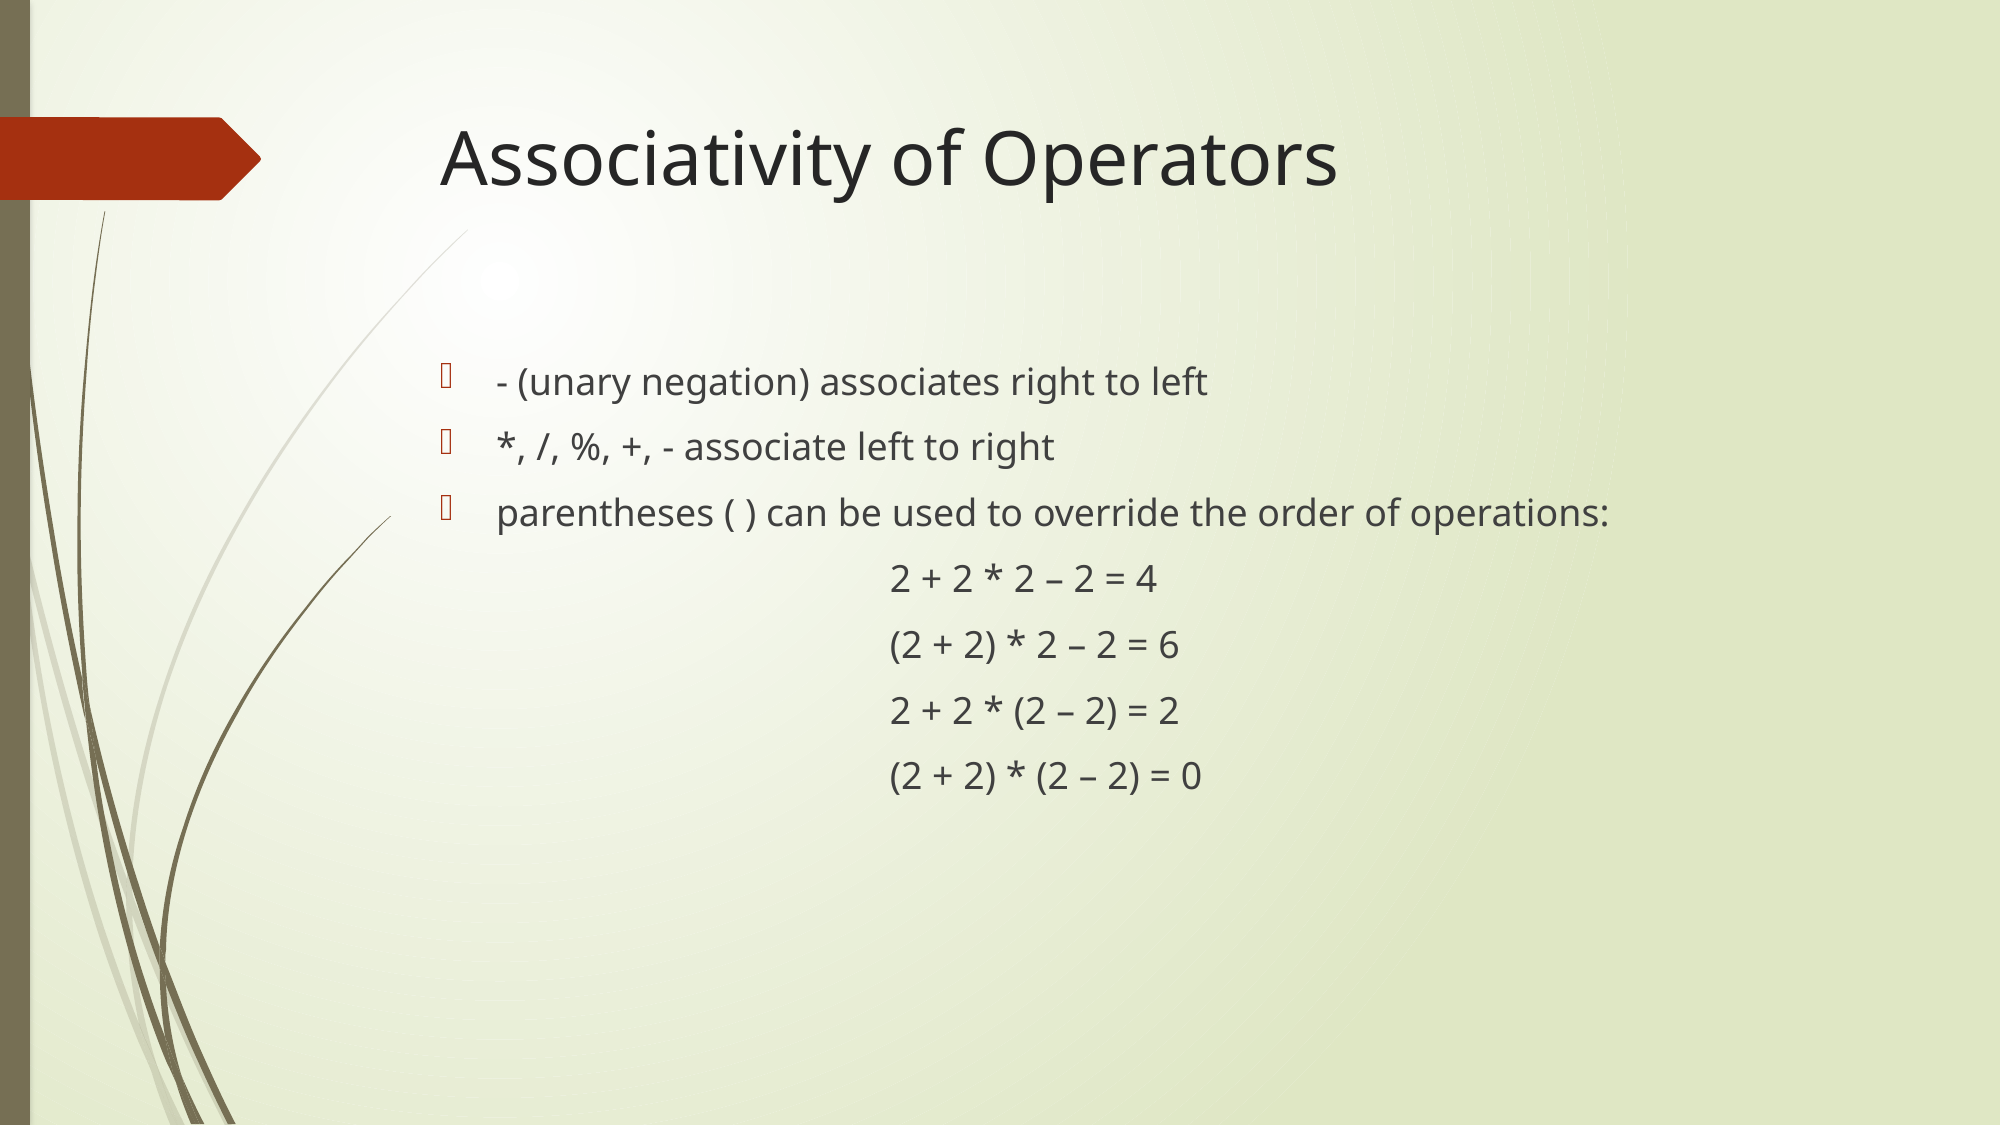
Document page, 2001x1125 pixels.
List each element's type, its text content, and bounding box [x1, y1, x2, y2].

list - (unary negation) associates right to left *, /, %, +, - associate left to right parentheses ( ) can be used to override the order of operations: 2 + 2 * 2 – 2 = 4 (2 + 2) * 2 – 2 = 6 2 + 2 * (2 – 2) = 2 (2 + 2) * (2 – 2) = 0 [424, 350, 1888, 970]
title Associativity of Operators [425, 102, 1888, 313]
